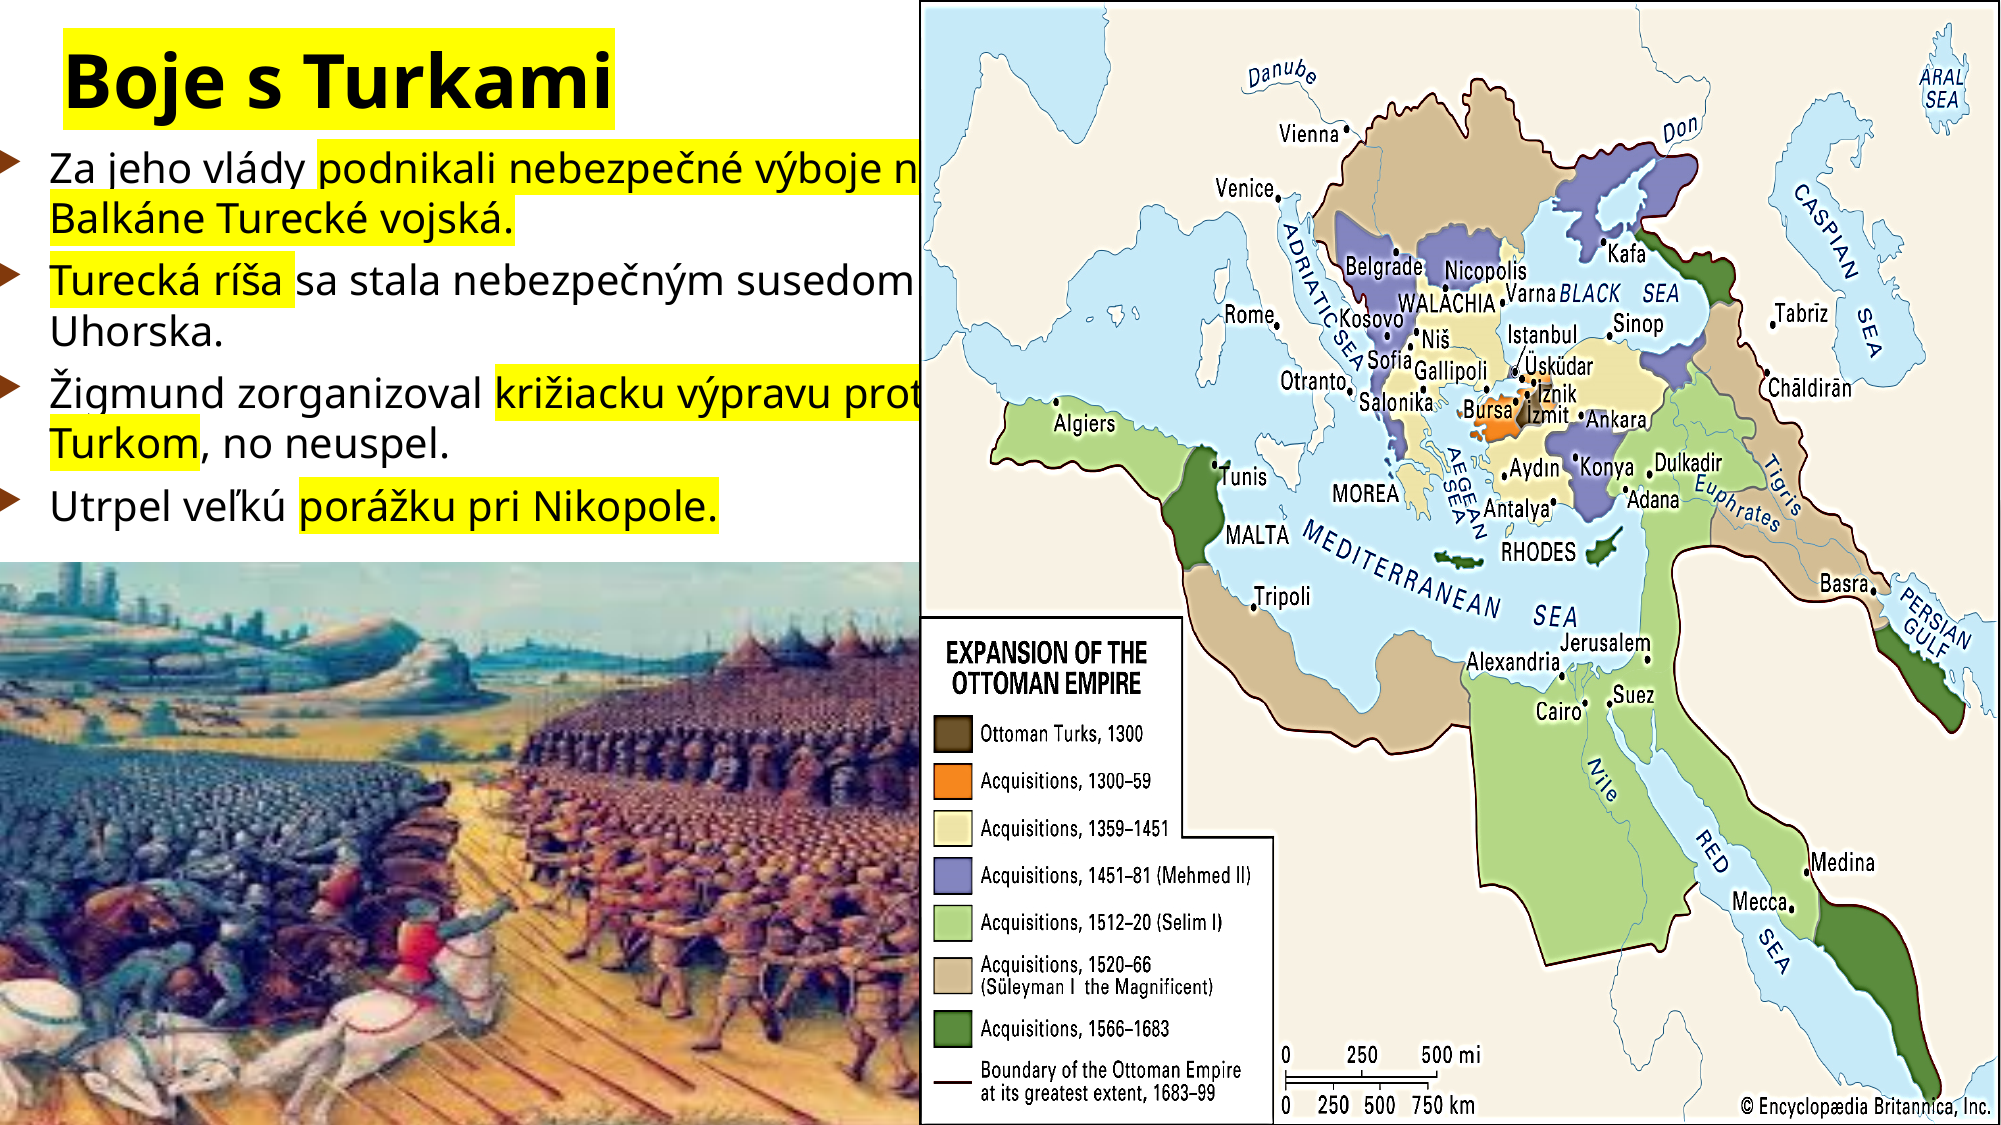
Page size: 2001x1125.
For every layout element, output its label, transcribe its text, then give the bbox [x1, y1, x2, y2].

title Boje s Turkami [47, 25, 914, 133]
picture [0, 0, 2000, 1125]
list Za jeho vlády podnikali nebezpečné výboje na Balkáne Turecké vojská. Turecká ríša sa stala nebezpečným susedom Uhorska. Žigmund zorganizoval križiacku výpravu proti Turkom, no neuspel. Utrpel veľkú porážku pri Nikopole. [0, 133, 914, 561]
